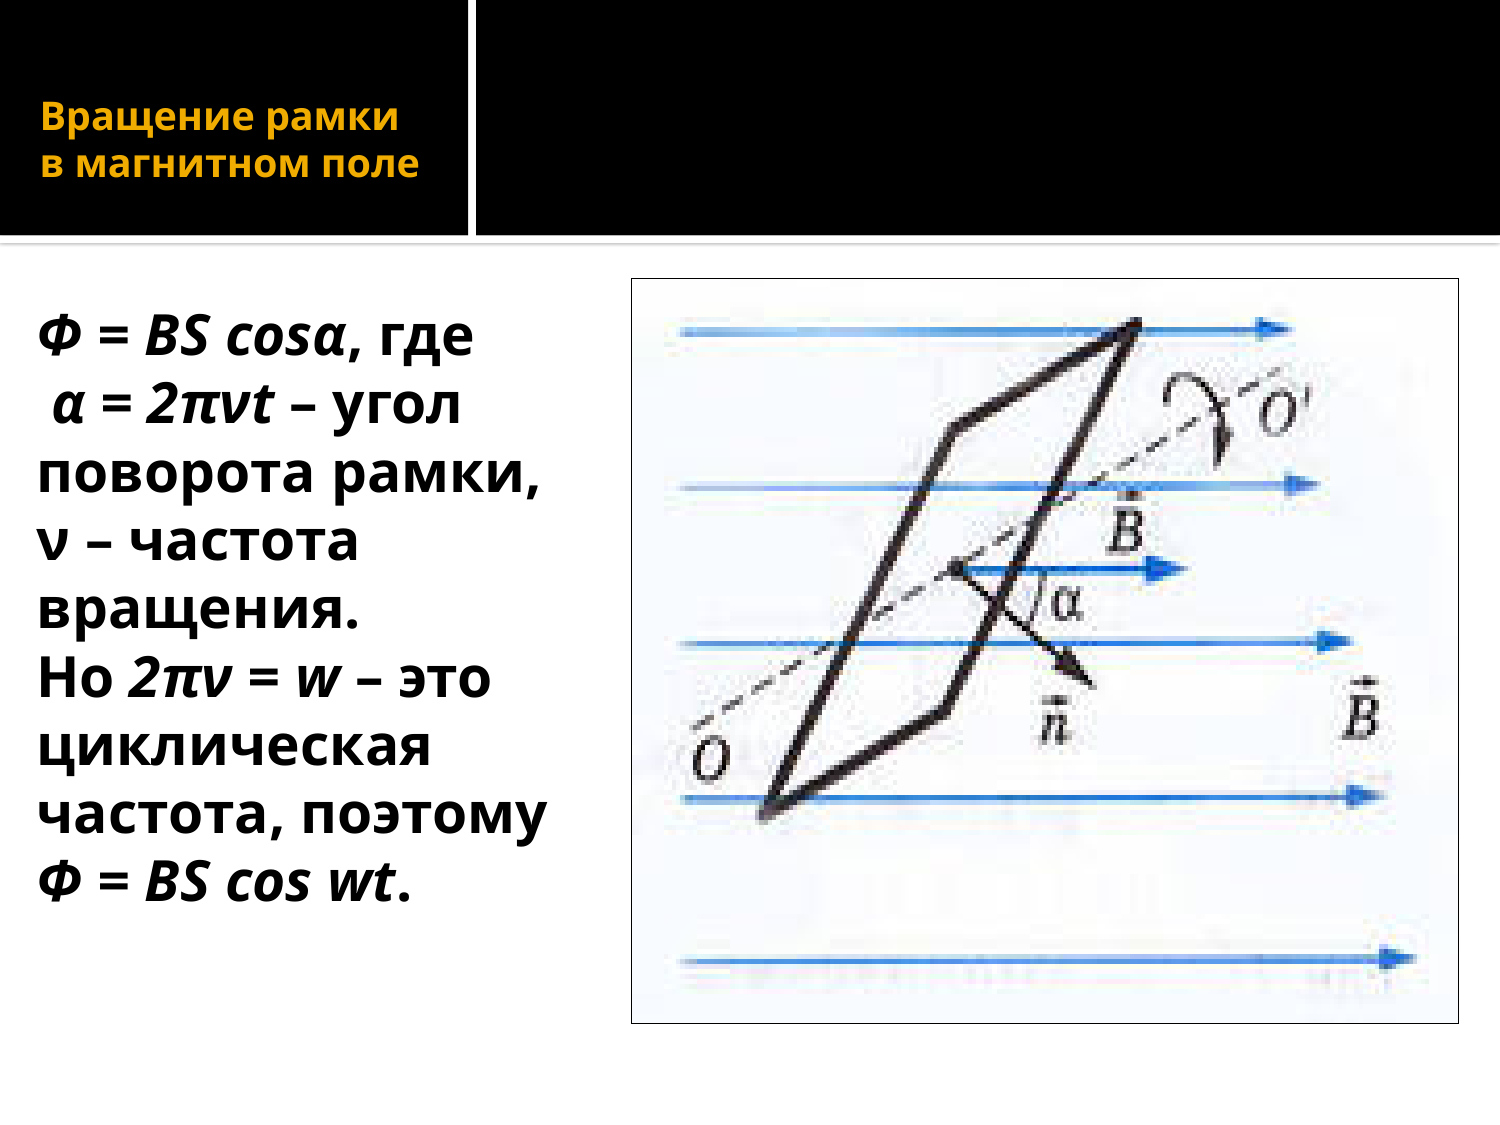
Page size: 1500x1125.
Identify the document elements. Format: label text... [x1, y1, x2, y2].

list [631, 278, 1459, 1024]
list Ф = BS cosα, где α = 2πνt – угол поворота рамки, ν – частота вращения. Но 2πν = w – это циклическая частота, поэтому Ф = BS cos wt. [27, 283, 609, 1034]
title Вращение рамки в магнитном поле [27, 24, 442, 186]
